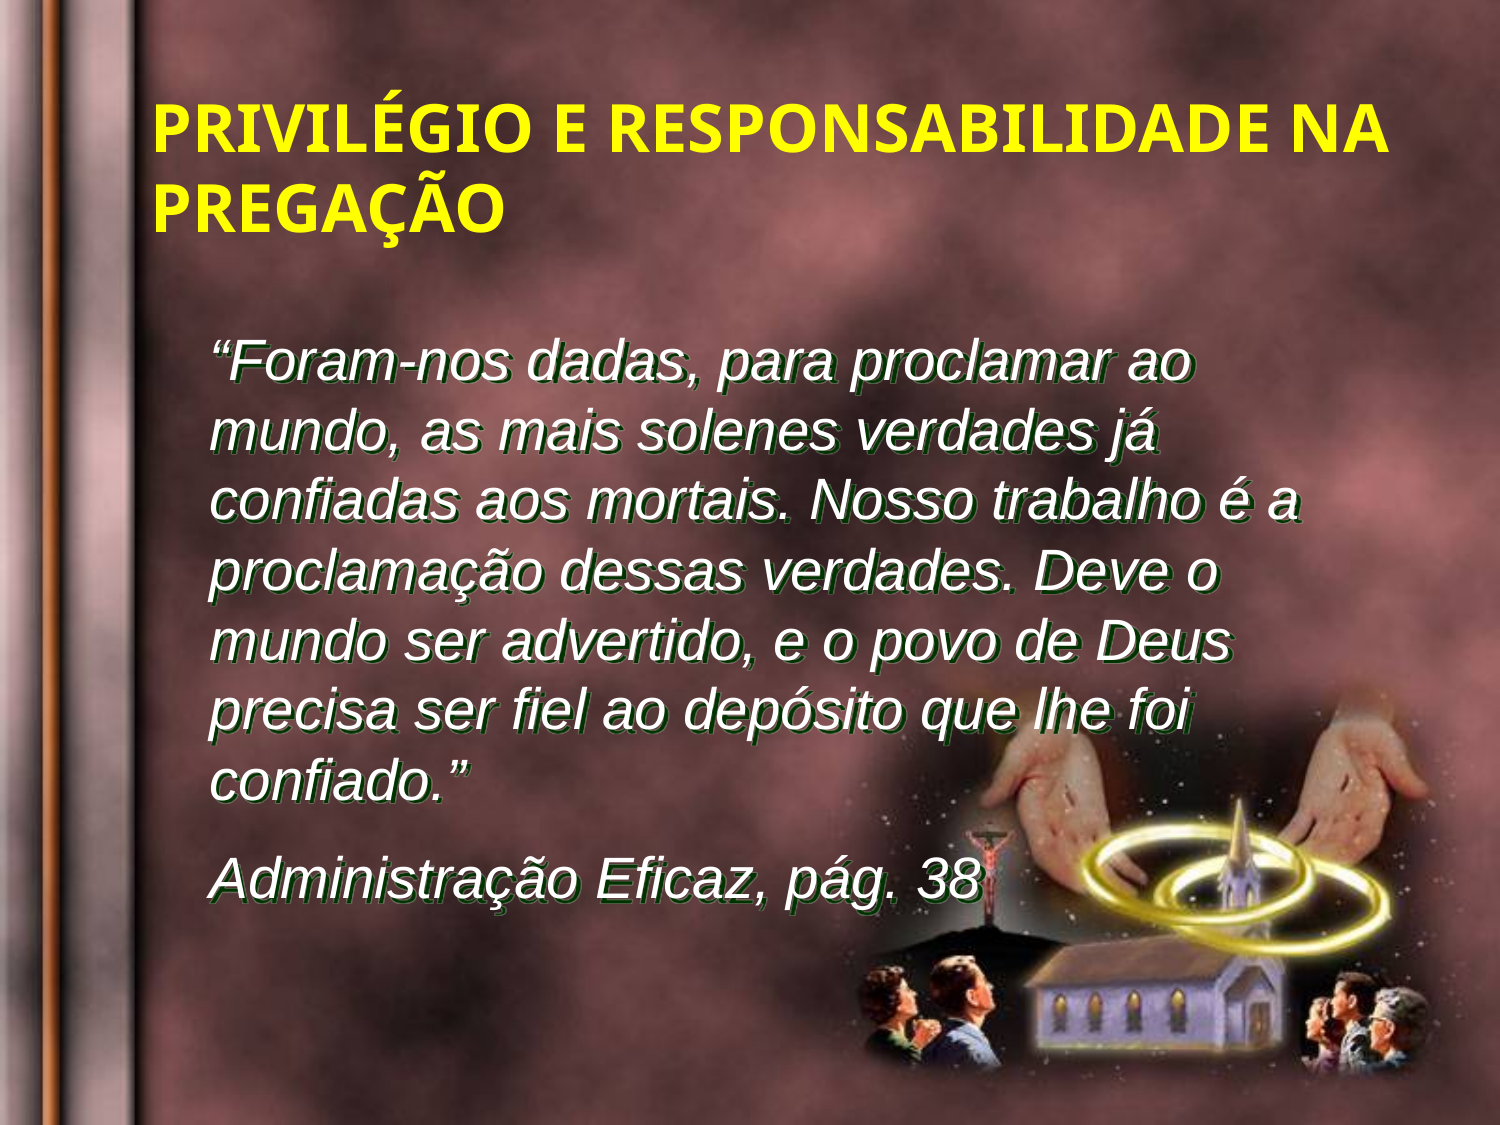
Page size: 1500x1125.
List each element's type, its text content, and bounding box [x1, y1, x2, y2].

picture [0, 0, 1500, 1125]
text_box “Foram-nos dadas, para proclamar ao mundo, as mais solenes verdades já confiadas aos mortais. Nosso trabalho é a proclamação dessas verdades. Deve o mundo ser advertido, e o povo de Deus precisa ser fiel ao depósito que lhe foi confiado.” Administração Eficaz, pág. 38 [194, 314, 1376, 919]
text_box PRIVILÉGIO E RESPONSABILIDADE NA PREGAÇÃO [135, 78, 1500, 253]
